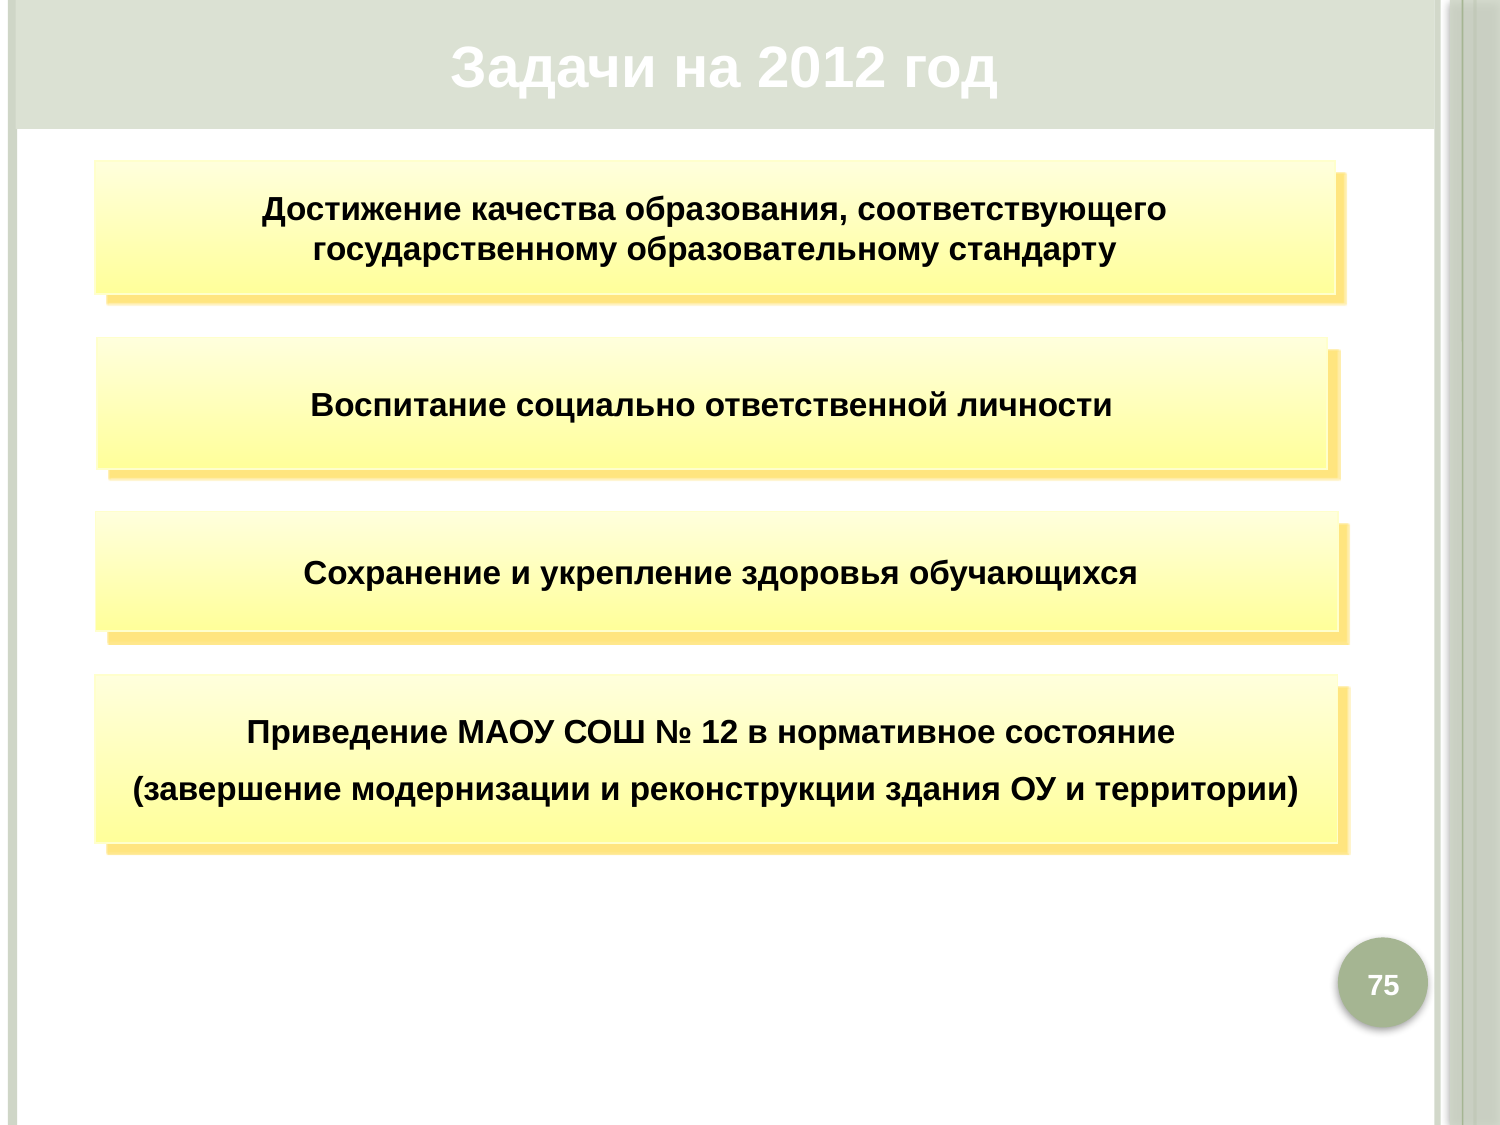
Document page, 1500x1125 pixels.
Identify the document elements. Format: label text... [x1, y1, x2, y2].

text_box Приведение МАОУ СОШ № 12 в нормативное состояние (завершение модернизации и реконструкции здания ОУ и территории) [95, 674, 1338, 843]
slide_number 75 [1333, 940, 1434, 1027]
text_box Сохранение и укрепление здоровья обучающихся [95, 511, 1338, 631]
text_box Воспитание социально ответственной личности [97, 337, 1328, 469]
text_box Задачи на 2012 год [15, 0, 1435, 129]
text_box Достижение качества образования, соответствующего государственному образовательному стандарту [95, 160, 1335, 294]
